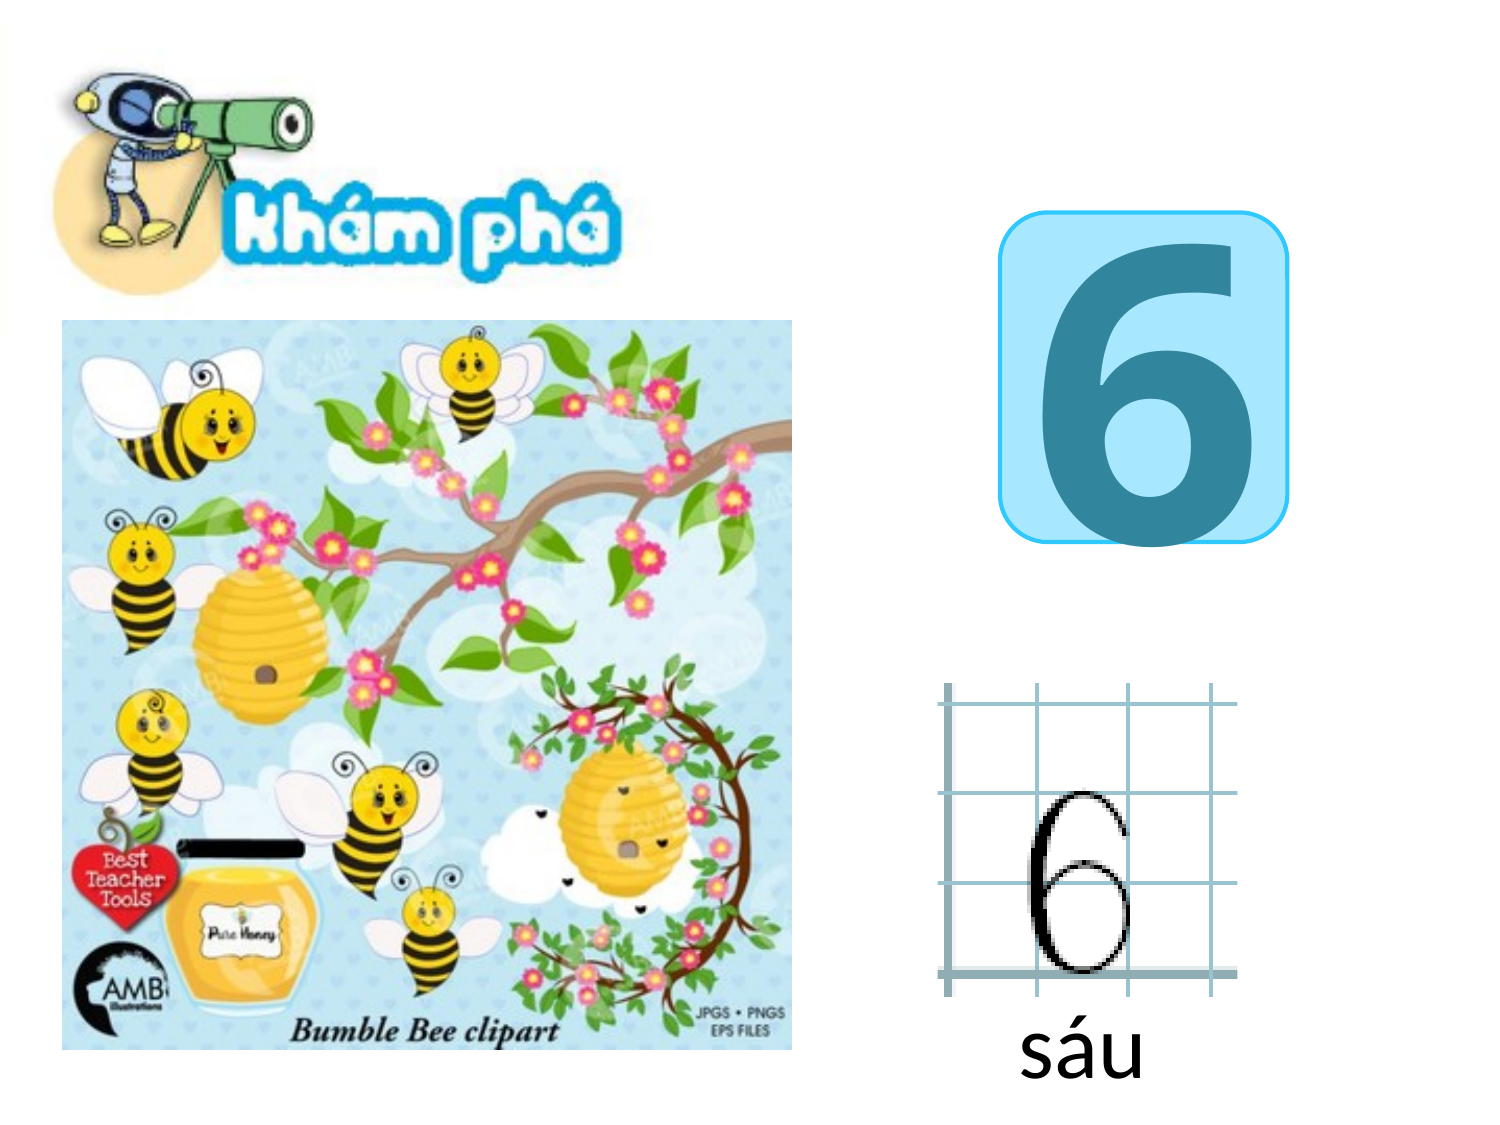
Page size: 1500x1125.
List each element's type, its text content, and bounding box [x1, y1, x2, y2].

text_box 6 [997, 210, 1290, 545]
picture [937, 683, 1238, 997]
picture [0, 24, 792, 1051]
text_box sáu [1003, 1005, 1162, 1104]
